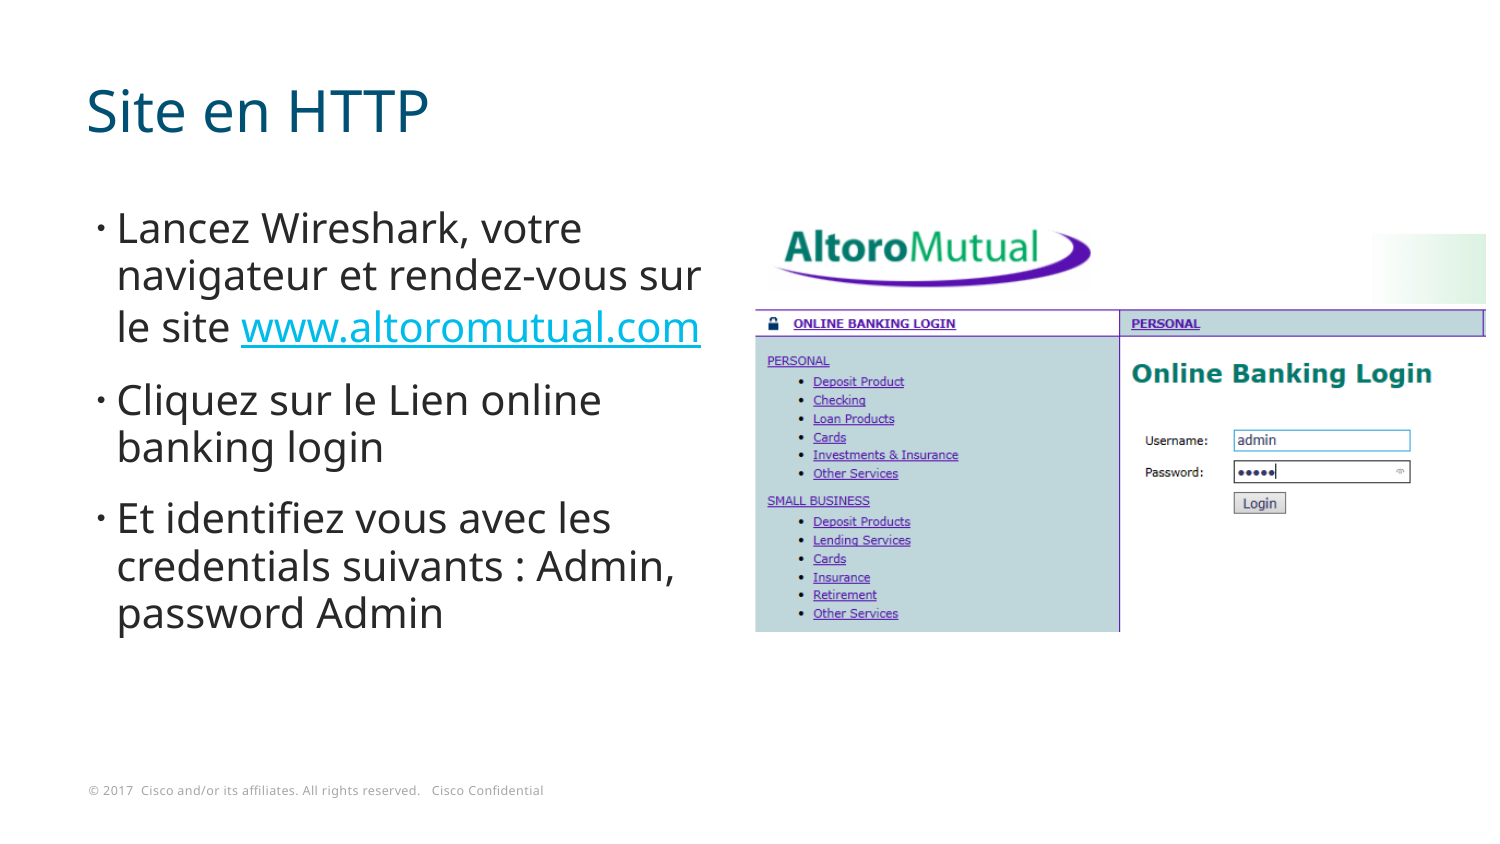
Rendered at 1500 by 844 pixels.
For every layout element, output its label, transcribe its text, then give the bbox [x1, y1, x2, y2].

picture [749, 211, 1486, 632]
list Lancez Wireshark, votre navigateur et rendez-vous sur le site www.altoromutual.com Cliquez sur le Lien online banking login Et identifiez vous avec les credentials suivants : Admin, password Admin [87, 197, 725, 704]
title Site en HTTP [71, 55, 1441, 176]
